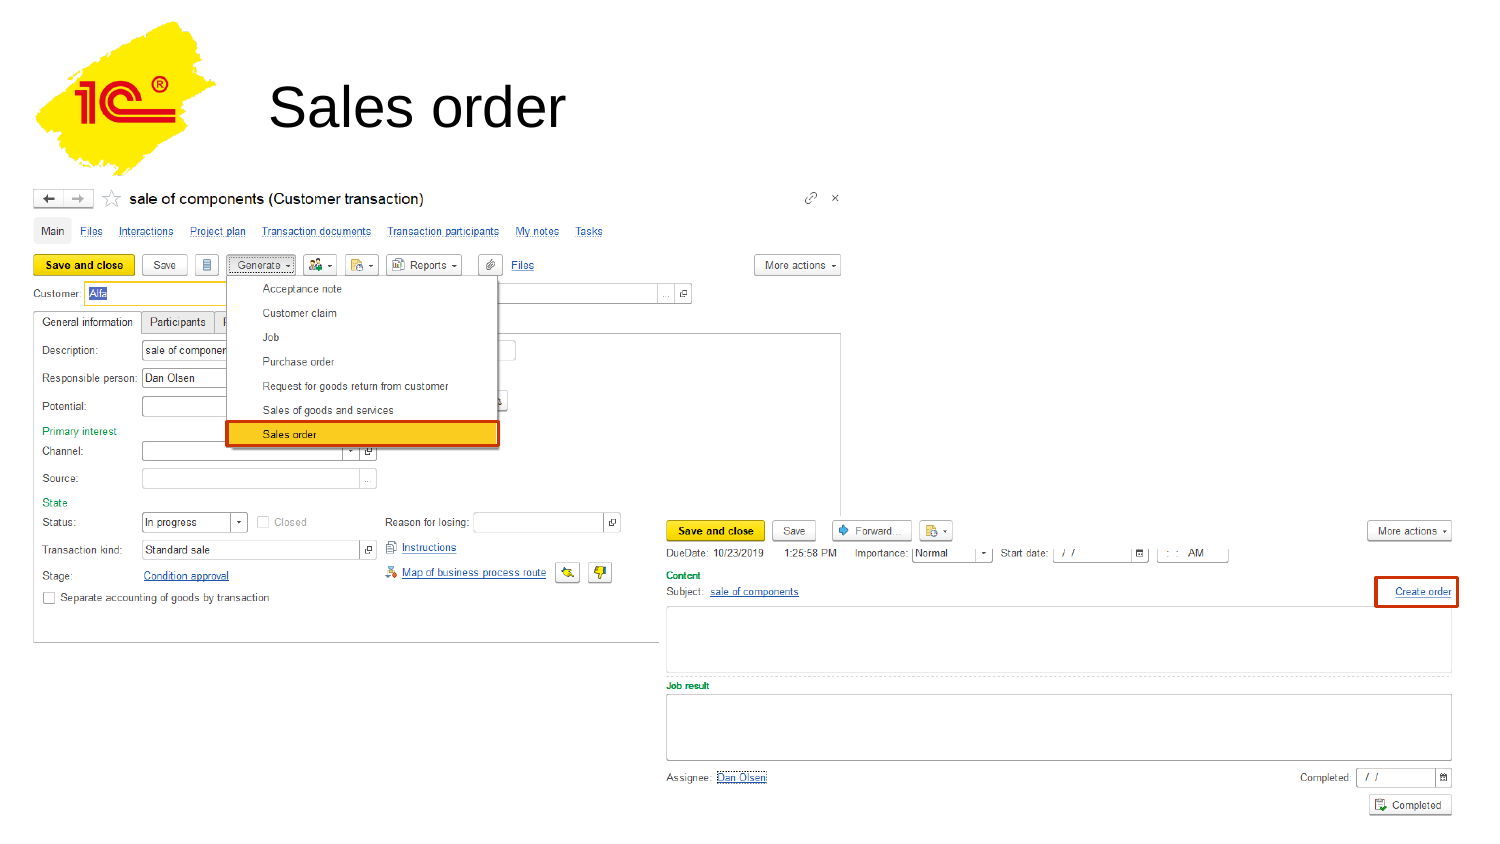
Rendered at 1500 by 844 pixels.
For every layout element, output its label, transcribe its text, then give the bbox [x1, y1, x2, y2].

picture [20, 0, 1455, 822]
title Sales order [253, 33, 1152, 175]
